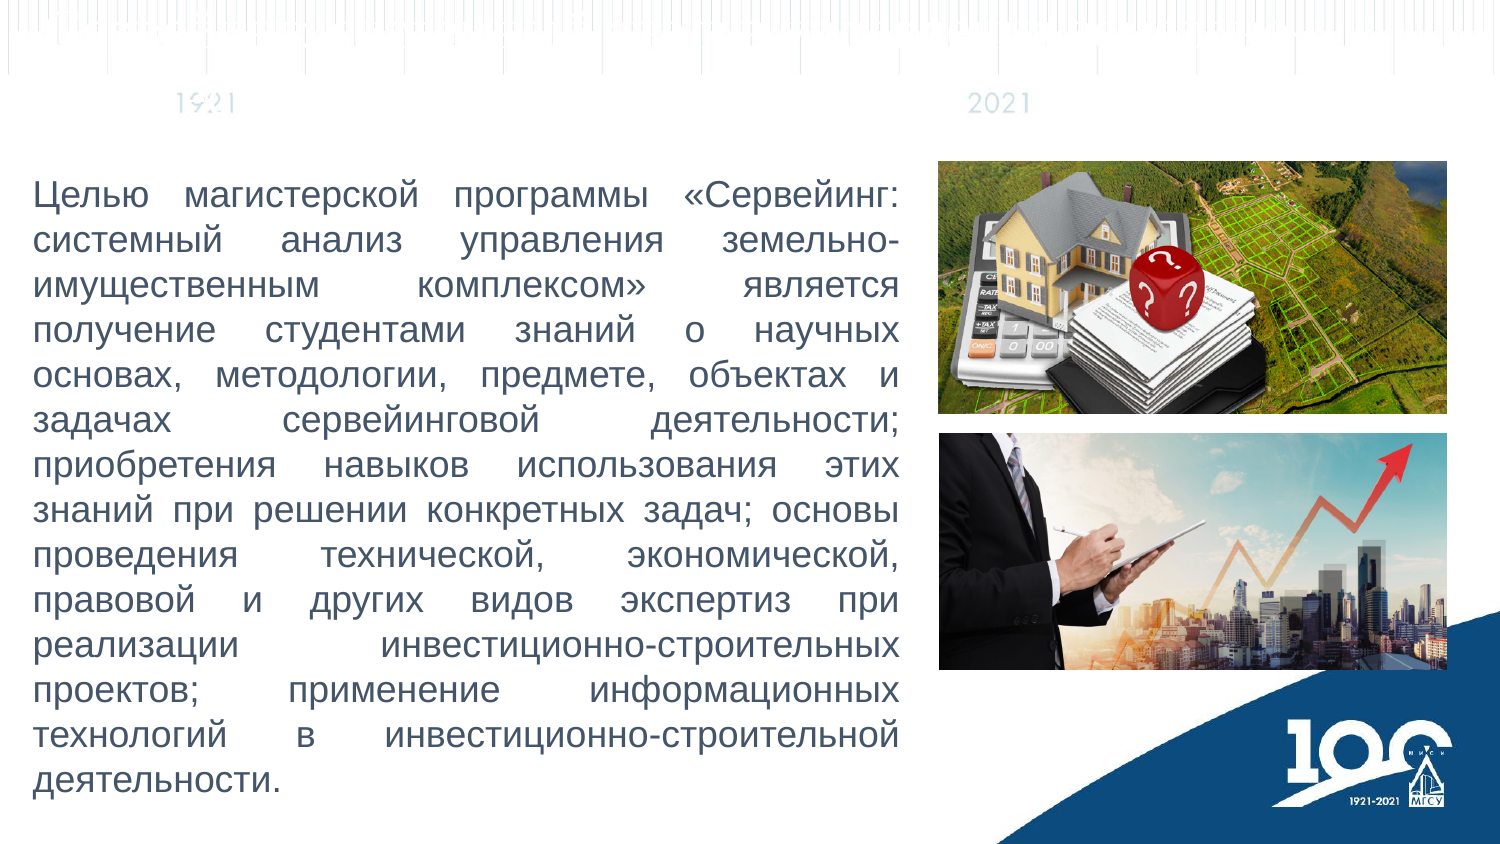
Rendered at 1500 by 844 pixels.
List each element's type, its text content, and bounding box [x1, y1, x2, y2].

list Целью магистерской программы «Сервейинг: системный анализ управления земельно-имущественным комплексом» является получение студентами знаний о научных основах, методологии, предмете, объектах и задачах сервейинговой деятельности; приобретения навыков использования этих знаний при решении конкретных задач; основы проведения технической, экономической, правовой и других видов экспертиз при реализации инвестиционно-строительных проектов; применение информационных технологий в инвестиционно-строительной деятельности. [17, 161, 916, 800]
picture [0, 0, 1500, 844]
text_box Сервейинг: системный анализ управления земельно-имущественным комплексом [29, 0, 1365, 135]
